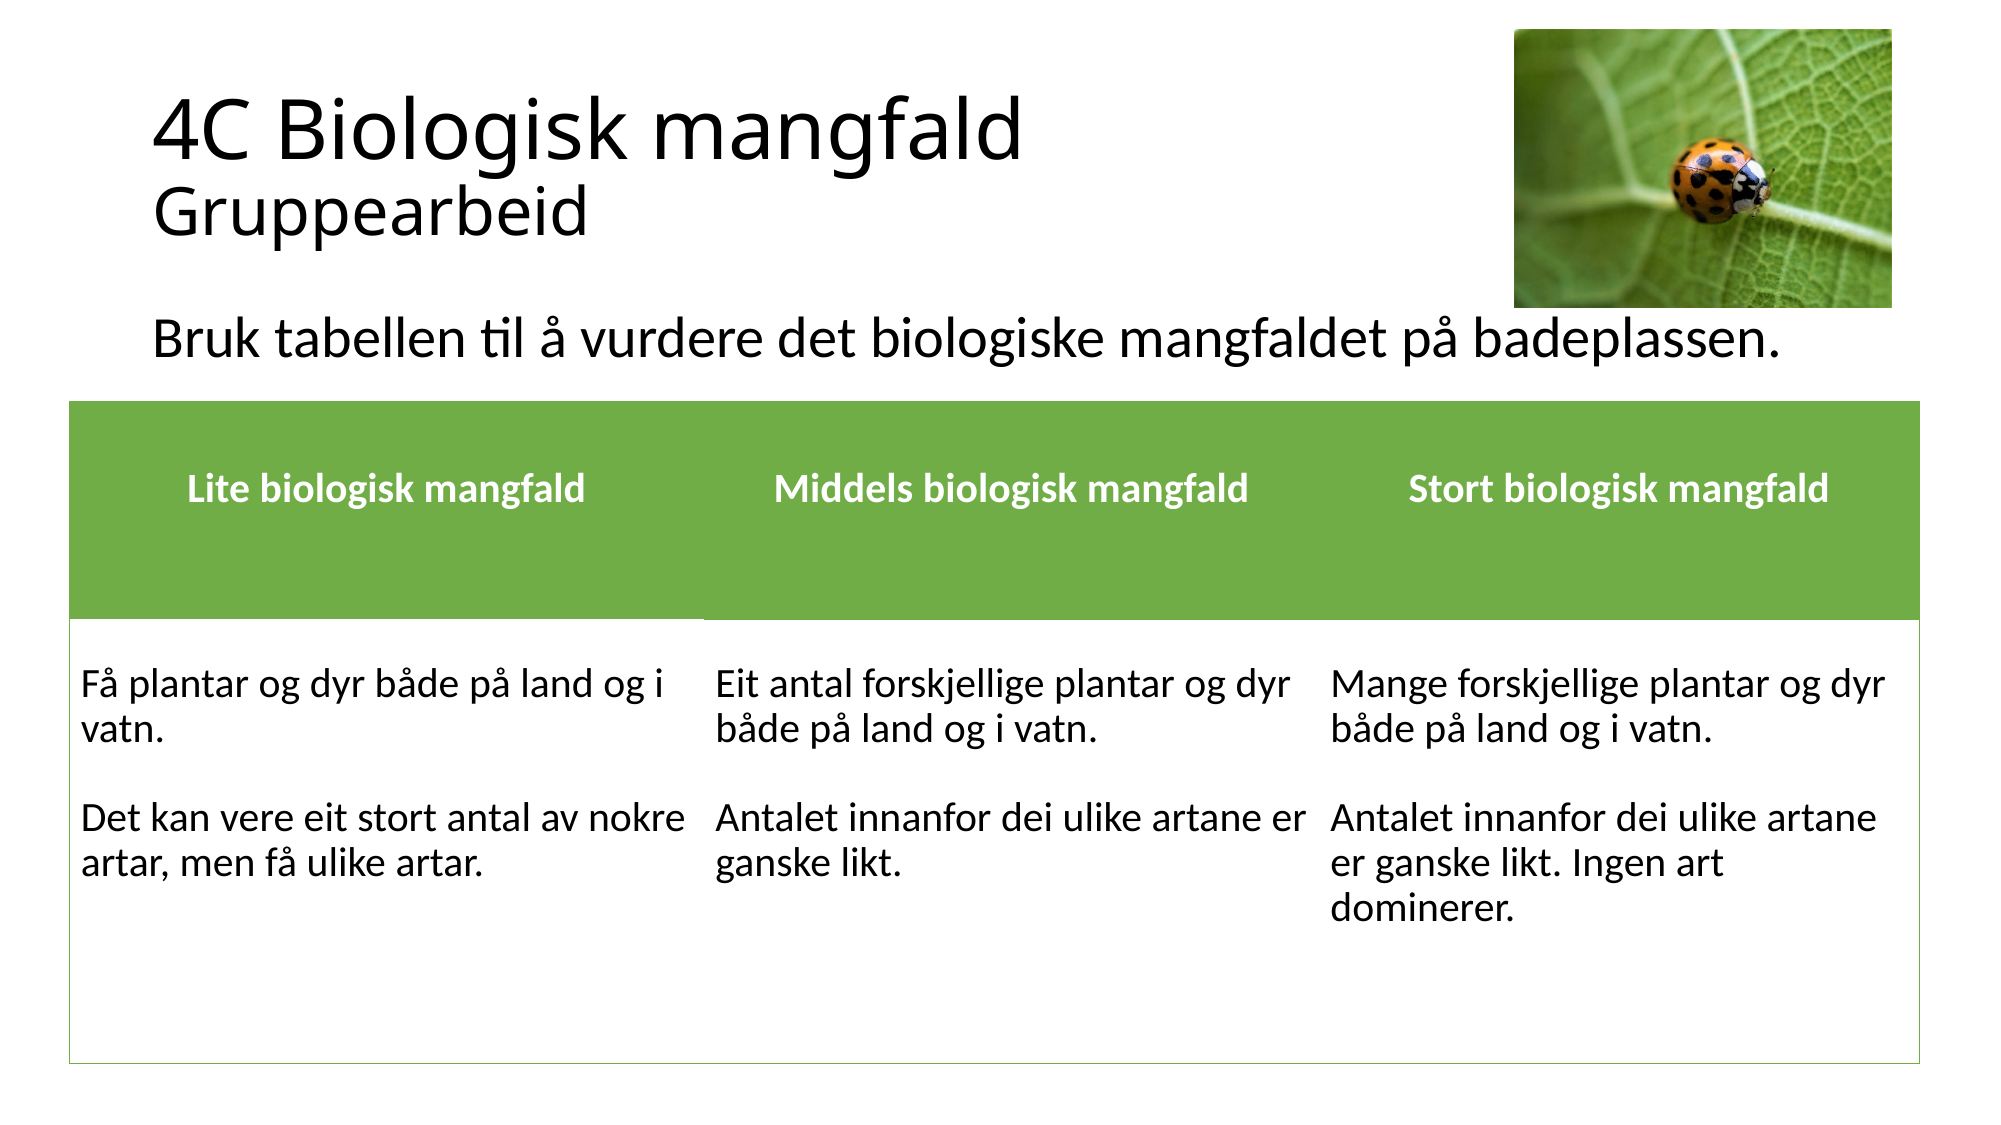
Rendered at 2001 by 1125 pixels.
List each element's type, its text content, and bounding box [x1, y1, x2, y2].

picture [1514, 29, 1892, 308]
table_header Middels biologisk mangfald [704, 402, 1319, 619]
table_cell Få plantar og dyr både på land og i vatn. Det kan vere eit stort antal av nokre artar, men få ulike artar. [70, 619, 704, 1063]
table_cell Eit antal forskjellige plantar og dyr både på land og i vatn. Antalet innanfor dei ulike artane er ganske likt. [704, 620, 1319, 1063]
table_header Stort biologisk mangfald [1319, 402, 1919, 619]
title 4C Biologisk mangfald Gruppearbeid [137, 59, 1514, 278]
list Bruk tabellen til å vurdere det biologiske mangfaldet på badeplassen. [137, 299, 1863, 401]
table_cell Mange forskjellige plantar og dyr både på land og i vatn. Antalet innanfor dei ulike artane er ganske likt. Ingen art dominerer. [1319, 620, 1919, 1063]
table_header Lite biologisk mangfald [70, 402, 704, 619]
